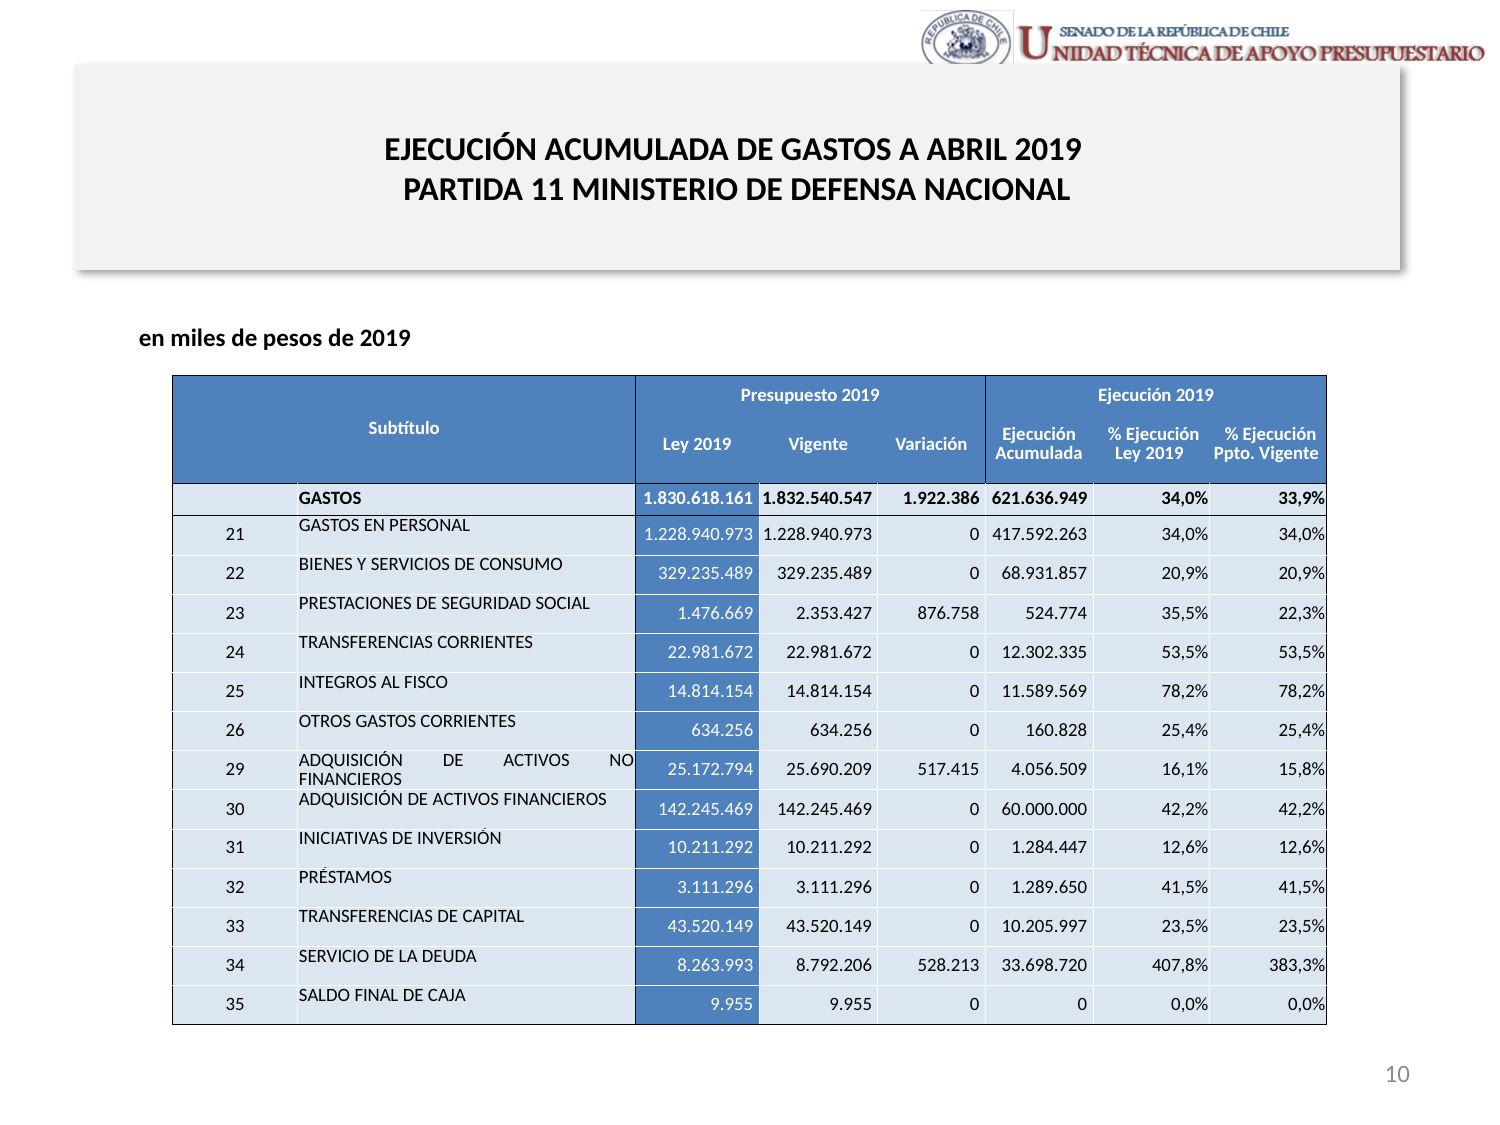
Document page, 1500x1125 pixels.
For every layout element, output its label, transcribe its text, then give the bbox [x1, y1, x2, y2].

table_cell 3.111.296 [636, 869, 759, 907]
table_cell 0 [878, 790, 985, 829]
table_cell 22.981.672 [636, 634, 759, 672]
table_cell 25,4% [1094, 712, 1209, 750]
table_cell 10.211.292 [760, 830, 877, 868]
table_cell % Ejecución Ppto. Vigente [1210, 407, 1326, 483]
table_cell TRANSFERENCIAS DE CAPITAL [298, 908, 635, 946]
table_cell GASTOS [298, 484, 635, 515]
table_cell Ejecución Acumulada [986, 407, 1093, 483]
title EJECUCIÓN ACUMULADA DE GASTOS A ABRIL 2019 PARTIDA 11 MINISTERIO DE DEFENSA NACIONAL [75, 65, 1400, 270]
table_cell 0 [878, 673, 985, 711]
table_cell 12,6% [1094, 830, 1209, 868]
table_cell 34,0% [1210, 516, 1326, 555]
table_cell 78,2% [1094, 673, 1209, 711]
table_cell 29 [173, 751, 297, 789]
table_cell 60.000.000 [986, 790, 1093, 829]
table_cell 2.353.427 [760, 595, 877, 633]
table_cell 15,8% [1210, 751, 1326, 789]
table_cell 42,2% [1094, 790, 1209, 829]
table_cell 34,0% [1094, 484, 1209, 515]
table_cell 23 [173, 595, 297, 633]
table_cell ADQUISICIÓN DE ACTIVOS NO FINANCIEROS [298, 751, 635, 789]
table_cell % Ejecución Ley 2019 [1093, 407, 1210, 483]
table_cell PRESTACIONES DE SEGURIDAD SOCIAL [298, 595, 635, 633]
table_cell 0 [878, 986, 985, 1024]
table_cell 23,5% [1210, 908, 1326, 946]
table_cell 1.476.669 [636, 595, 759, 633]
table_cell 0 [878, 869, 985, 907]
table_cell [173, 484, 297, 515]
table_cell 34 [173, 947, 297, 985]
table_cell 634.256 [760, 712, 877, 750]
table_cell 33 [173, 908, 297, 946]
table_cell OTROS GASTOS CORRIENTES [298, 712, 635, 750]
table_cell 25,4% [1210, 712, 1326, 750]
table_cell 329.235.489 [636, 556, 759, 594]
table_cell 25 [173, 673, 297, 711]
table_cell 22 [173, 556, 297, 594]
table_cell 33,9% [1210, 484, 1326, 515]
table_cell INICIATIVAS DE INVERSIÓN [298, 830, 635, 868]
table_cell 32 [173, 869, 297, 907]
table_cell 31 [173, 830, 297, 868]
table_cell 41,5% [1094, 869, 1209, 907]
table_cell 1.830.618.161 [636, 484, 759, 515]
table_cell 8.263.993 [636, 947, 759, 985]
table_cell 0 [878, 634, 985, 672]
table_cell TRANSFERENCIAS CORRIENTES [298, 634, 635, 672]
table_cell Ley 2019 [636, 407, 759, 483]
table_cell 14.814.154 [760, 673, 877, 711]
table_cell 22,3% [1210, 595, 1326, 633]
table_cell 1.228.940.973 [760, 516, 877, 555]
table_cell 35 [173, 986, 297, 1024]
table_cell 8.792.206 [760, 947, 877, 985]
table_cell 1.289.650 [986, 869, 1093, 907]
table_cell 0 [986, 986, 1093, 1024]
table_header Presupuesto 2019 [636, 376, 985, 407]
table_cell Vigente [759, 407, 878, 483]
table_cell 43.520.149 [760, 908, 877, 946]
table_cell SERVICIO DE LA DEUDA [298, 947, 635, 985]
table_cell 329.235.489 [760, 556, 877, 594]
table_cell 1.832.540.547 [760, 484, 877, 515]
table_cell 524.774 [986, 595, 1093, 633]
table_cell 1.228.940.973 [636, 516, 759, 555]
table_cell 35,5% [1094, 595, 1209, 633]
table_cell 528.213 [878, 947, 985, 985]
table_cell 10.211.292 [636, 830, 759, 868]
table_cell 24 [173, 634, 297, 672]
table_cell 30 [173, 790, 297, 829]
table_cell 1.284.447 [986, 830, 1093, 868]
picture [921, 0, 1500, 113]
table_cell 68.931.857 [986, 556, 1093, 594]
table_cell 10.205.997 [986, 908, 1093, 946]
table_cell ADQUISICIÓN DE ACTIVOS FINANCIEROS [298, 790, 635, 829]
table_cell Variación [878, 407, 985, 483]
table_cell 0 [878, 830, 985, 868]
table_cell 9.955 [760, 986, 877, 1024]
table_cell 53,5% [1210, 634, 1326, 672]
table_cell 23,5% [1094, 908, 1209, 946]
table_header Ejecución 2019 [986, 376, 1326, 407]
table_cell 0,0% [1094, 986, 1209, 1024]
table_cell 0 [878, 516, 985, 555]
text_box en miles de pesos de 2019 [123, 313, 1376, 369]
table_cell 417.592.263 [986, 516, 1093, 555]
table_cell 12,6% [1210, 830, 1326, 868]
table_cell 4.056.509 [986, 751, 1093, 789]
table_cell 20,9% [1094, 556, 1209, 594]
table_cell 34,0% [1094, 516, 1209, 555]
table_cell 0 [878, 712, 985, 750]
table_cell 383,3% [1210, 947, 1326, 985]
table_cell 12.302.335 [986, 634, 1093, 672]
table_cell 142.245.469 [636, 790, 759, 829]
table_cell 0 [878, 556, 985, 594]
table_cell 26 [173, 712, 297, 750]
table_cell BIENES Y SERVICIOS DE CONSUMO [298, 556, 635, 594]
table_cell 142.245.469 [760, 790, 877, 829]
slide_number 10 [1074, 1042, 1425, 1103]
table_cell 876.758 [878, 595, 985, 633]
table_cell 33.698.720 [986, 947, 1093, 985]
table_cell PRÉSTAMOS [298, 869, 635, 907]
table_cell 14.814.154 [636, 673, 759, 711]
table_cell 43.520.149 [636, 908, 759, 946]
table_cell 517.415 [878, 751, 985, 789]
table_cell 0,0% [1210, 986, 1326, 1024]
table_cell 41,5% [1210, 869, 1326, 907]
table_cell 53,5% [1094, 634, 1209, 672]
table_cell SALDO FINAL DE CAJA [298, 986, 635, 1024]
table_header Subtítulo [173, 376, 635, 483]
table_cell 160.828 [986, 712, 1093, 750]
table_cell 22.981.672 [760, 634, 877, 672]
table_cell 25.172.794 [636, 751, 759, 789]
table_cell 634.256 [636, 712, 759, 750]
table_cell 20,9% [1210, 556, 1326, 594]
table_cell 16,1% [1094, 751, 1209, 789]
table_cell GASTOS EN PERSONAL [298, 516, 635, 555]
table_cell 407,8% [1094, 947, 1209, 985]
table_cell 42,2% [1210, 790, 1326, 829]
table_cell 0 [878, 908, 985, 946]
table_cell 11.589.569 [986, 673, 1093, 711]
table_cell 3.111.296 [760, 869, 877, 907]
table_cell 1.922.386 [878, 484, 985, 515]
table_cell 621.636.949 [986, 484, 1093, 515]
table_cell INTEGROS AL FISCO [298, 673, 635, 711]
table_cell 25.690.209 [760, 751, 877, 789]
table_cell 9.955 [636, 986, 759, 1024]
table_cell 21 [173, 516, 297, 555]
table_cell 78,2% [1210, 673, 1326, 711]
